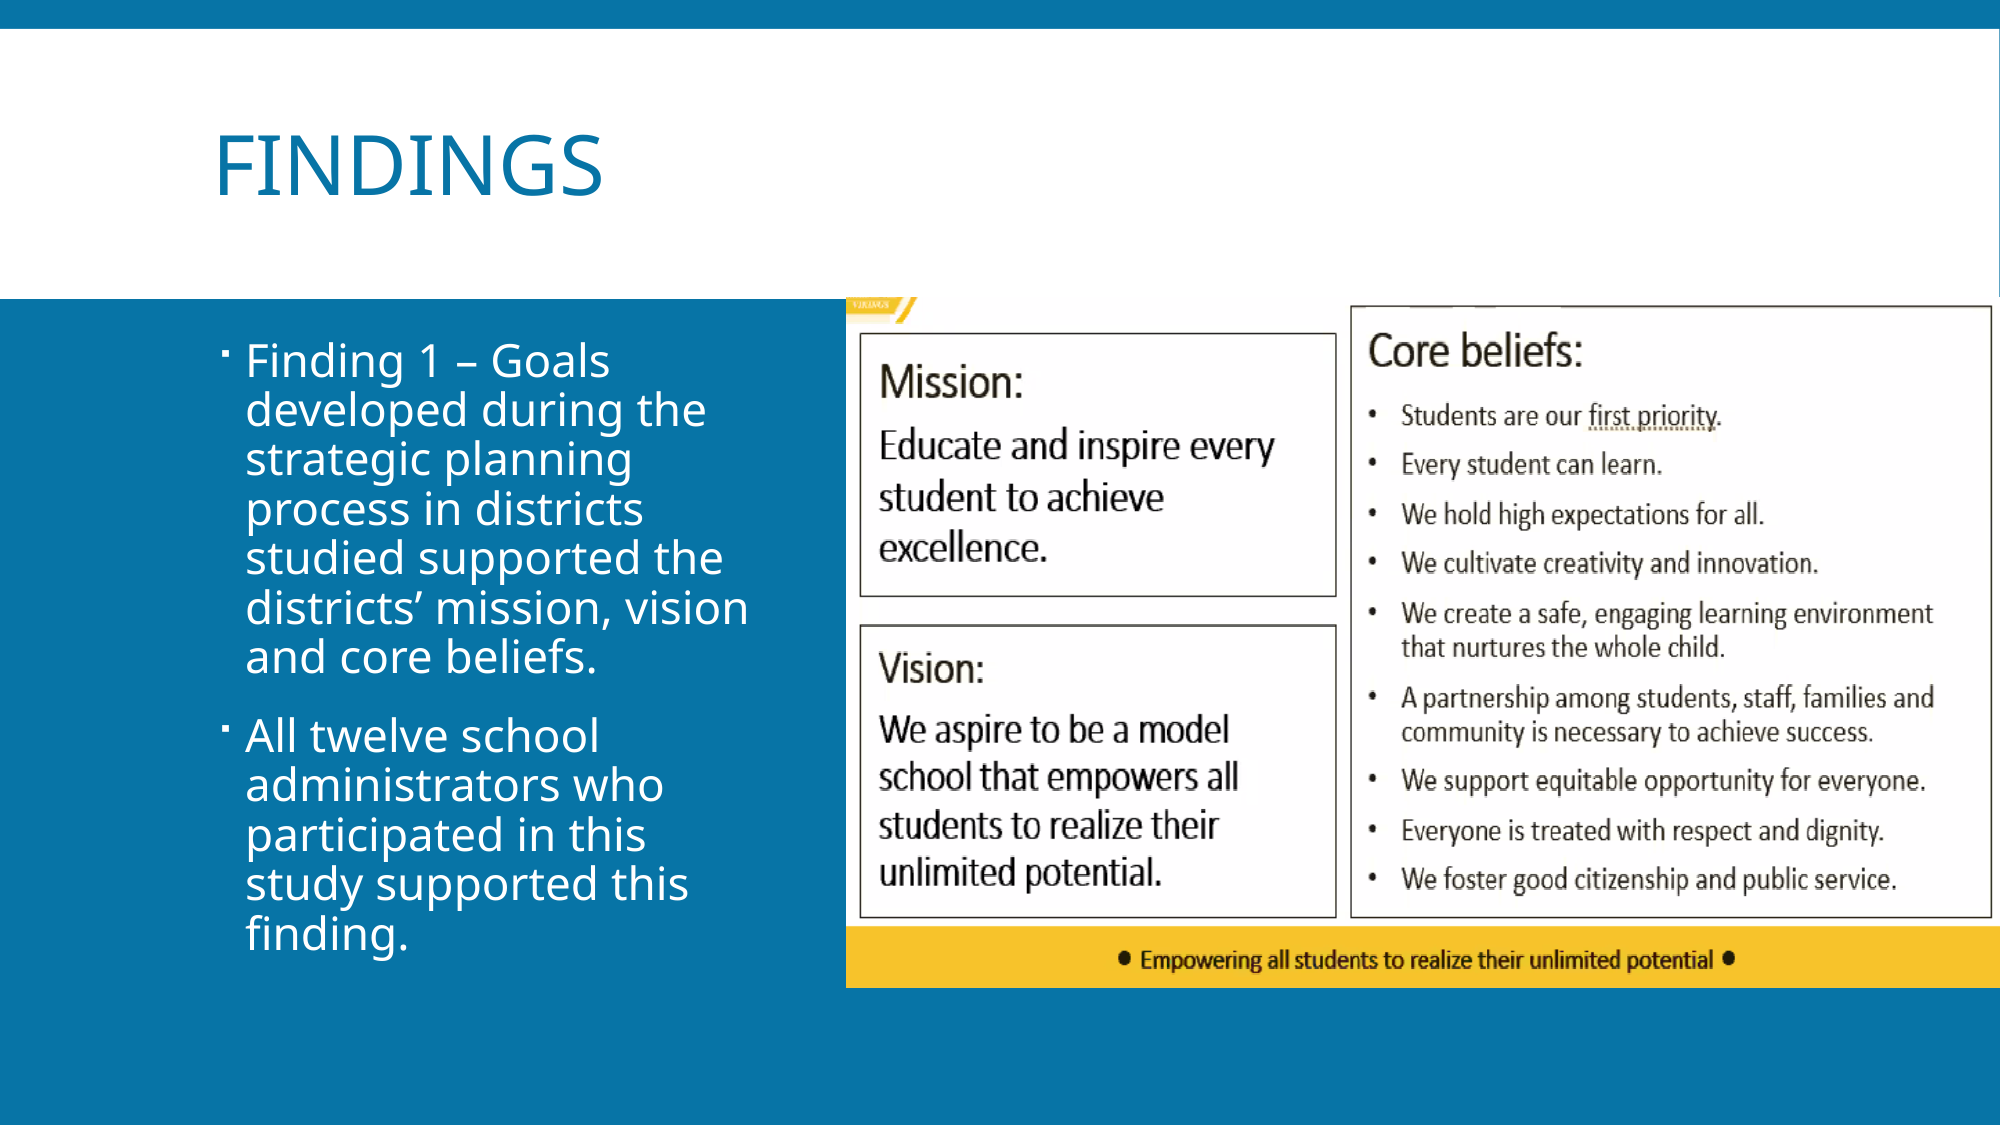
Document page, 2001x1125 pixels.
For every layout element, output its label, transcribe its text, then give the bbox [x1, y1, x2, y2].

list Finding 1 – Goals developed during the strategic planning process in districts studied supported the districts’ mission, vision and core beliefs. All twelve school administrators who participated in this study supported this finding. [200, 329, 786, 1020]
title Findings [197, 46, 1803, 295]
picture [845, 297, 2000, 987]
